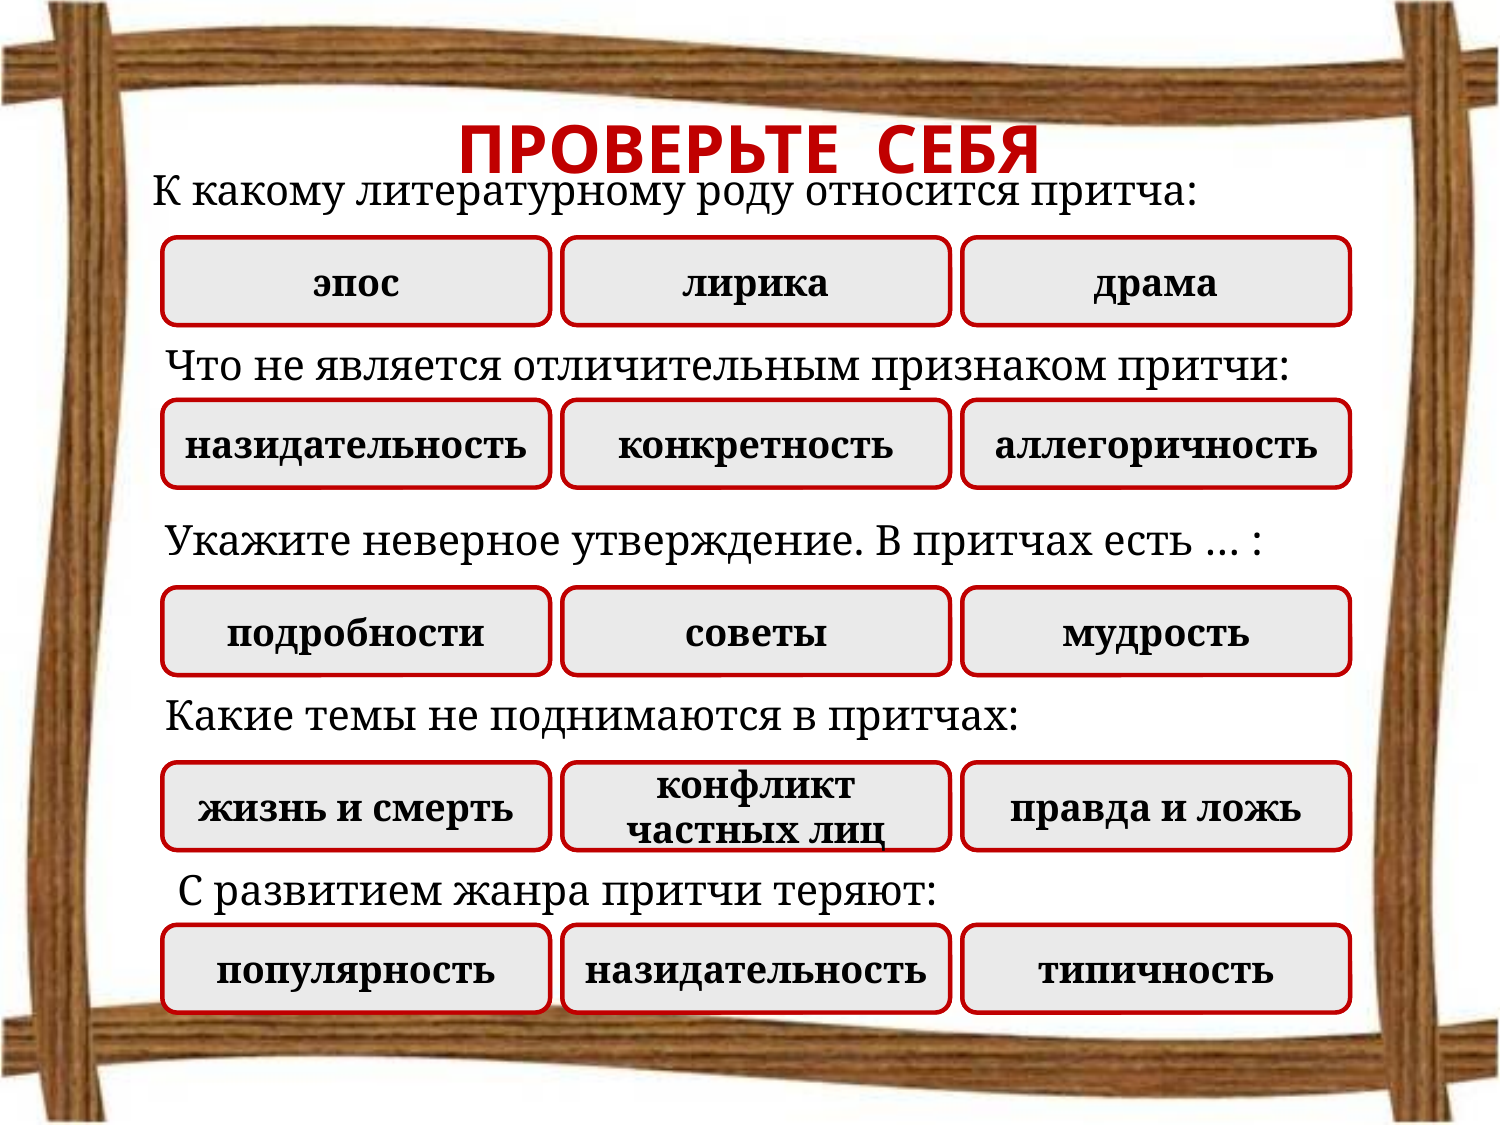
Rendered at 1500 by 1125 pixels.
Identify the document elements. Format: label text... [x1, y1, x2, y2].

text_box С развитием жанра притчи теряют: [162, 862, 1500, 923]
text_box правда и ложь [962, 762, 1350, 850]
text_box Какие темы не поднимаются в притчах: [149, 687, 1500, 748]
text_box К какому литературному роду относится притча: [137, 162, 1500, 223]
text_box популярность [162, 924, 550, 1013]
text_box драма [962, 237, 1350, 325]
text_box назидательность [162, 399, 550, 488]
text_box ПРОВЕРЬТЕ СЕБЯ [0, 99, 1500, 195]
text_box назидательность [562, 924, 950, 1013]
text_box подробности [162, 587, 550, 675]
text_box аллегоричность [962, 399, 1350, 488]
text_box конкретность [562, 399, 950, 488]
picture [0, 195, 1500, 1125]
text_box типичность [962, 924, 1350, 1013]
picture [0, 0, 1500, 99]
text_box эпос [162, 237, 550, 325]
text_box лирика [562, 237, 950, 325]
text_box конфликт частных лиц [562, 762, 950, 850]
text_box жизнь и смерть [162, 762, 550, 850]
text_box Что не является отличительным признаком притчи: [149, 337, 1500, 398]
text_box мудрость [962, 587, 1350, 675]
text_box Укажите неверное утверждение. В притчах есть … : [149, 512, 1500, 573]
text_box советы [562, 587, 950, 675]
